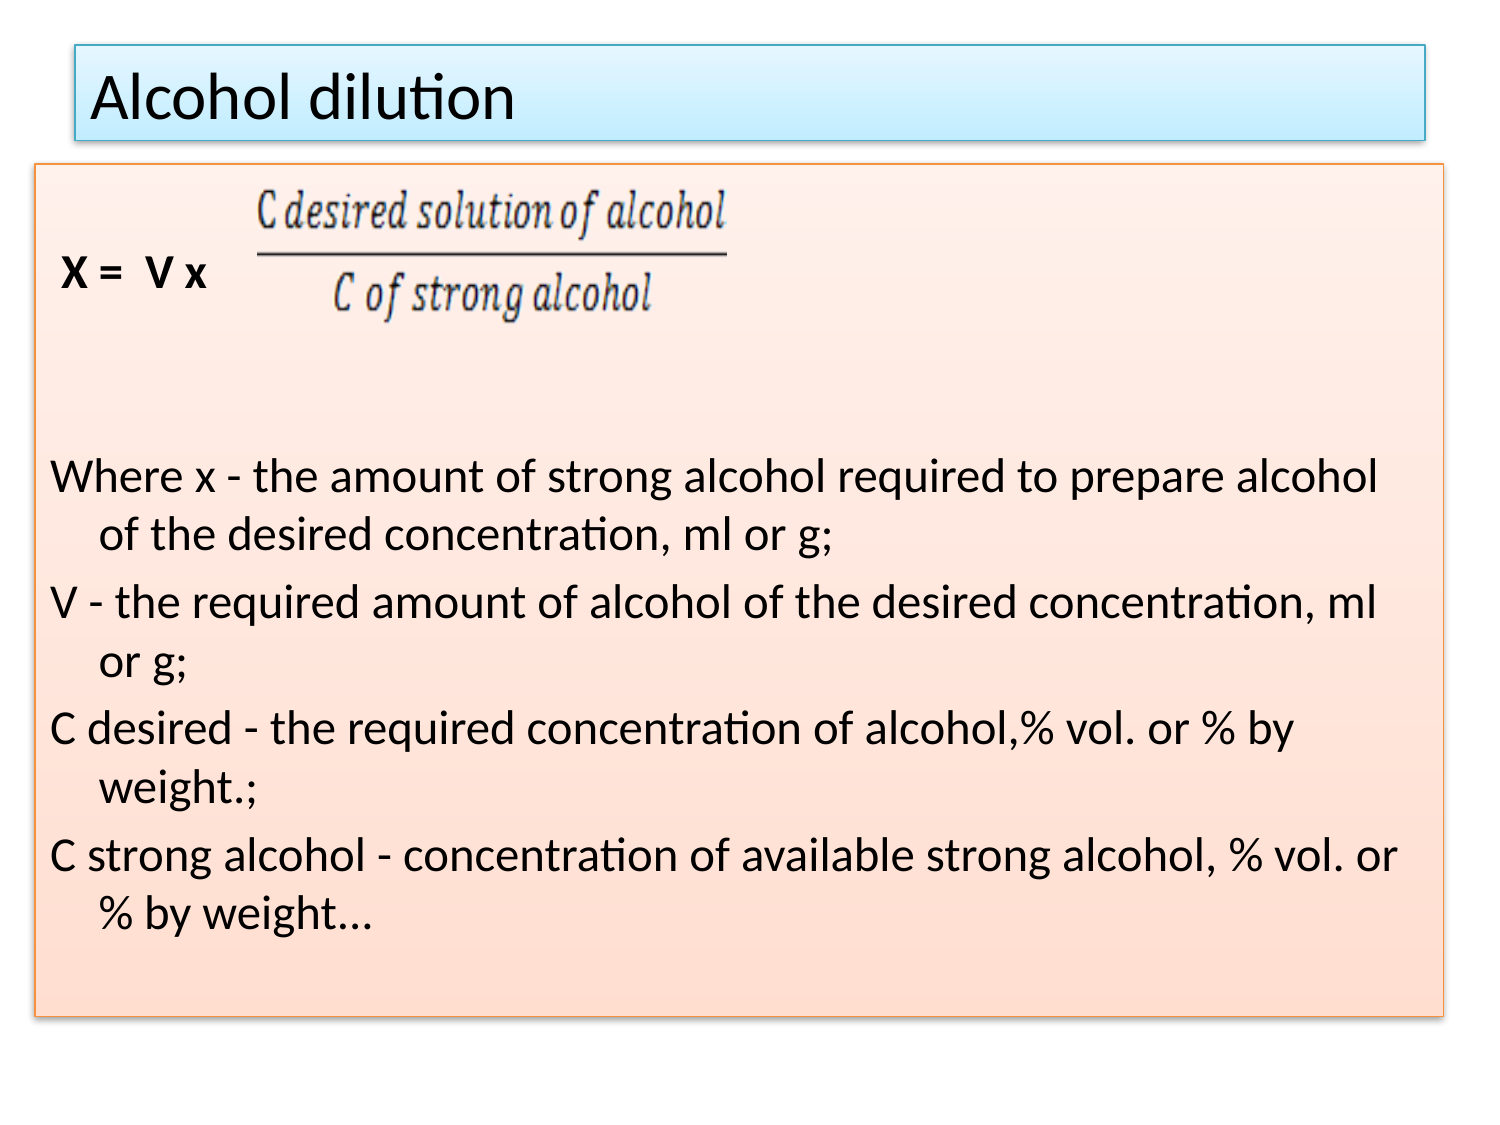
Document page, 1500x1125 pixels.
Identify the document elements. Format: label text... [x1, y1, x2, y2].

list X = V x Where x - the amount of strong alcohol required to prepare alcohol of the desired concentration, ml or g; V - the required amount of alcohol of the desired concentration, ml or g; C desired - the required concentration of alcohol,% vol. or % by weight.; C strong alcohol - concentration of available strong alcohol, % vol. or % by weight... [34, 163, 1444, 1017]
picture [257, 187, 727, 341]
title Alcohol dilution [74, 75, 1426, 141]
text_box [0, 0, 1500, 75]
